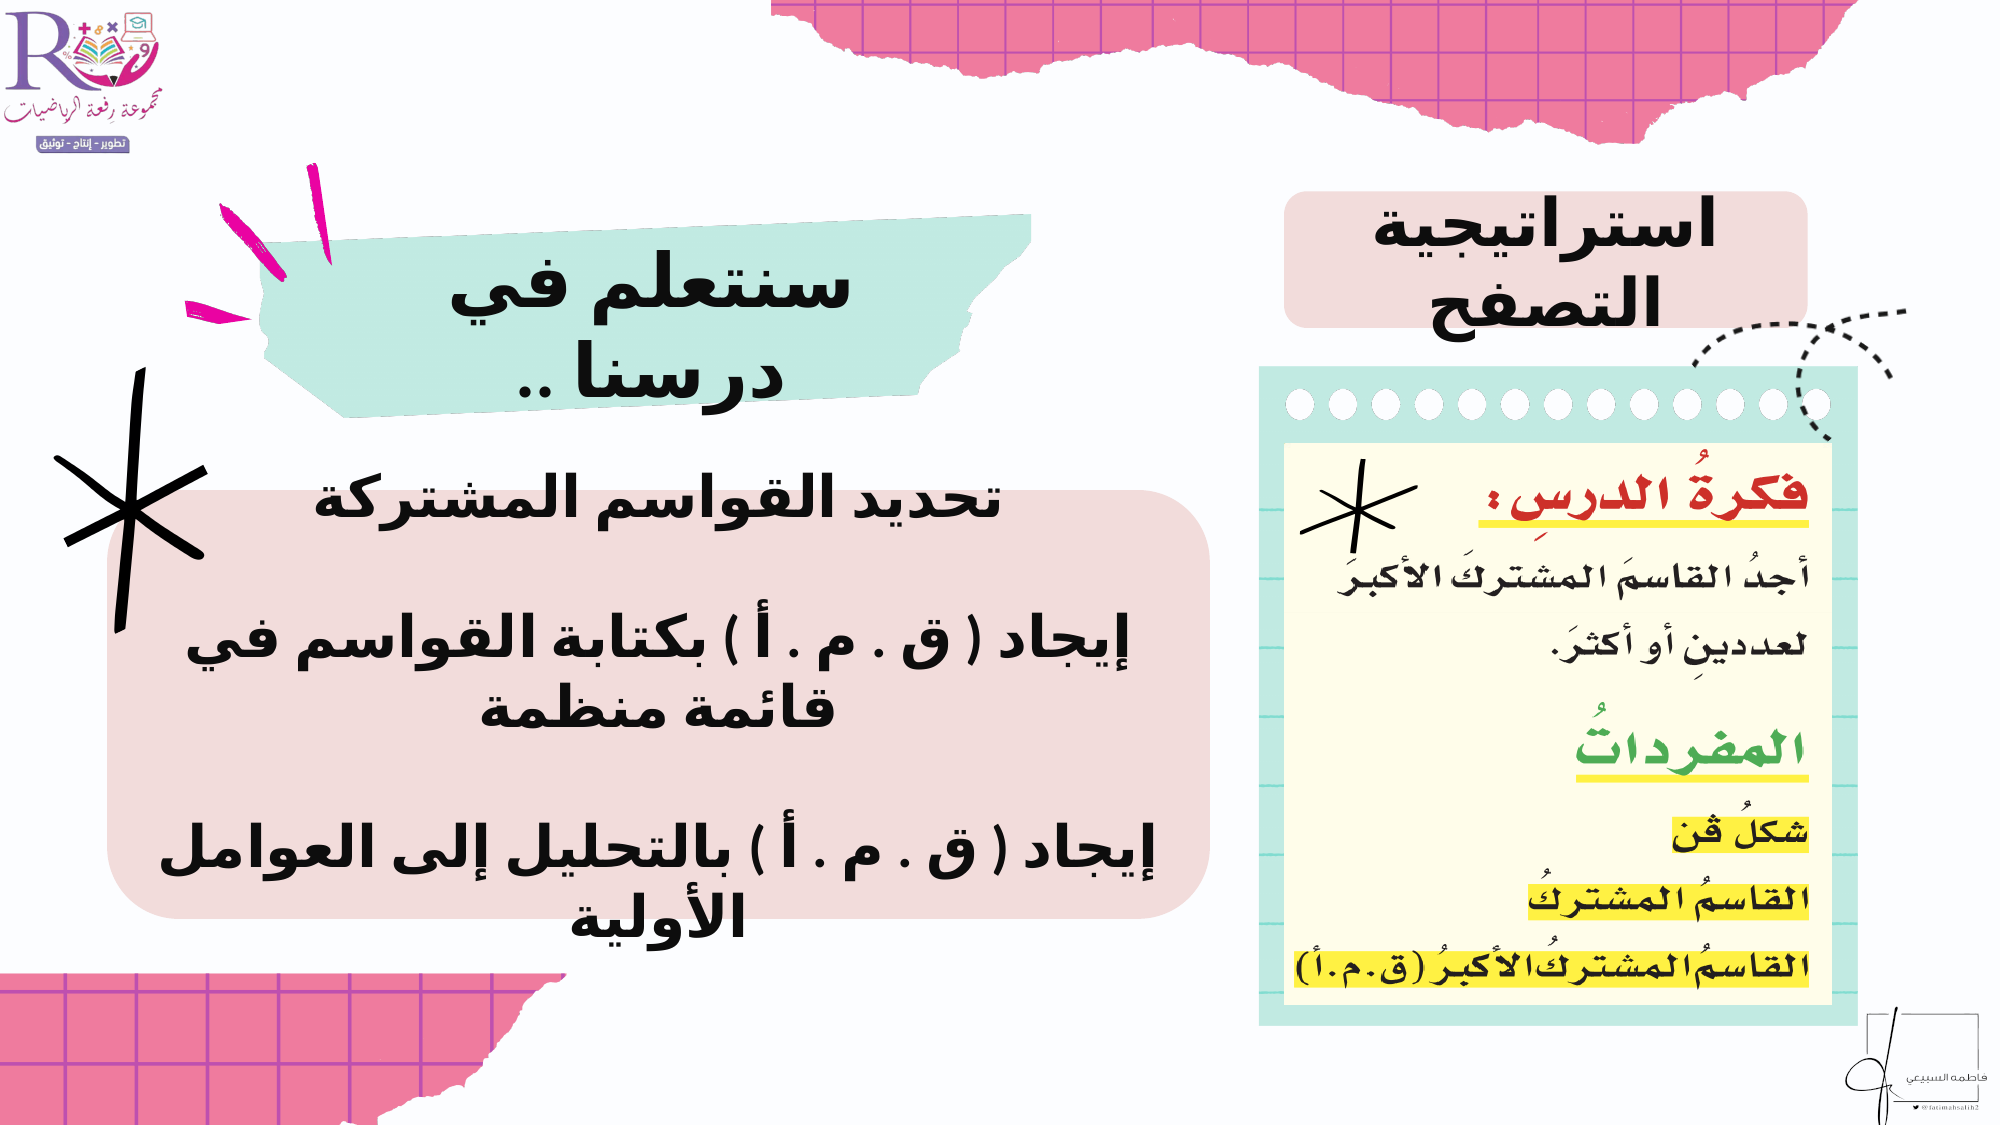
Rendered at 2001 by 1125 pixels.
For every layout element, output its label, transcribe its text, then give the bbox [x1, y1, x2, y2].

picture [1838, 1004, 2000, 1125]
text_box تحديد القواسم المشتركة إيجاد ( ق . م . أ ) بكتابة القواسم في قائمة منظمة إيجاد ( ق . م . أ ) بالتحليل إلى العوامل الأولية [105, 487, 1212, 921]
text_box [253, 214, 1032, 418]
text_box [1674, 211, 1941, 441]
picture [1284, 443, 1833, 1005]
text_box [1258, 366, 1833, 1026]
text_box [168, 162, 330, 329]
picture [0, 0, 166, 158]
text_box استراتيجية التصفح [1281, 189, 1810, 331]
text_box [1830, 416, 1858, 1002]
text_box [11, 363, 254, 636]
text_box [771, 0, 1874, 145]
text_box [0, 973, 567, 1125]
text_box سنتعلم في درسنا .. [290, 251, 1012, 395]
